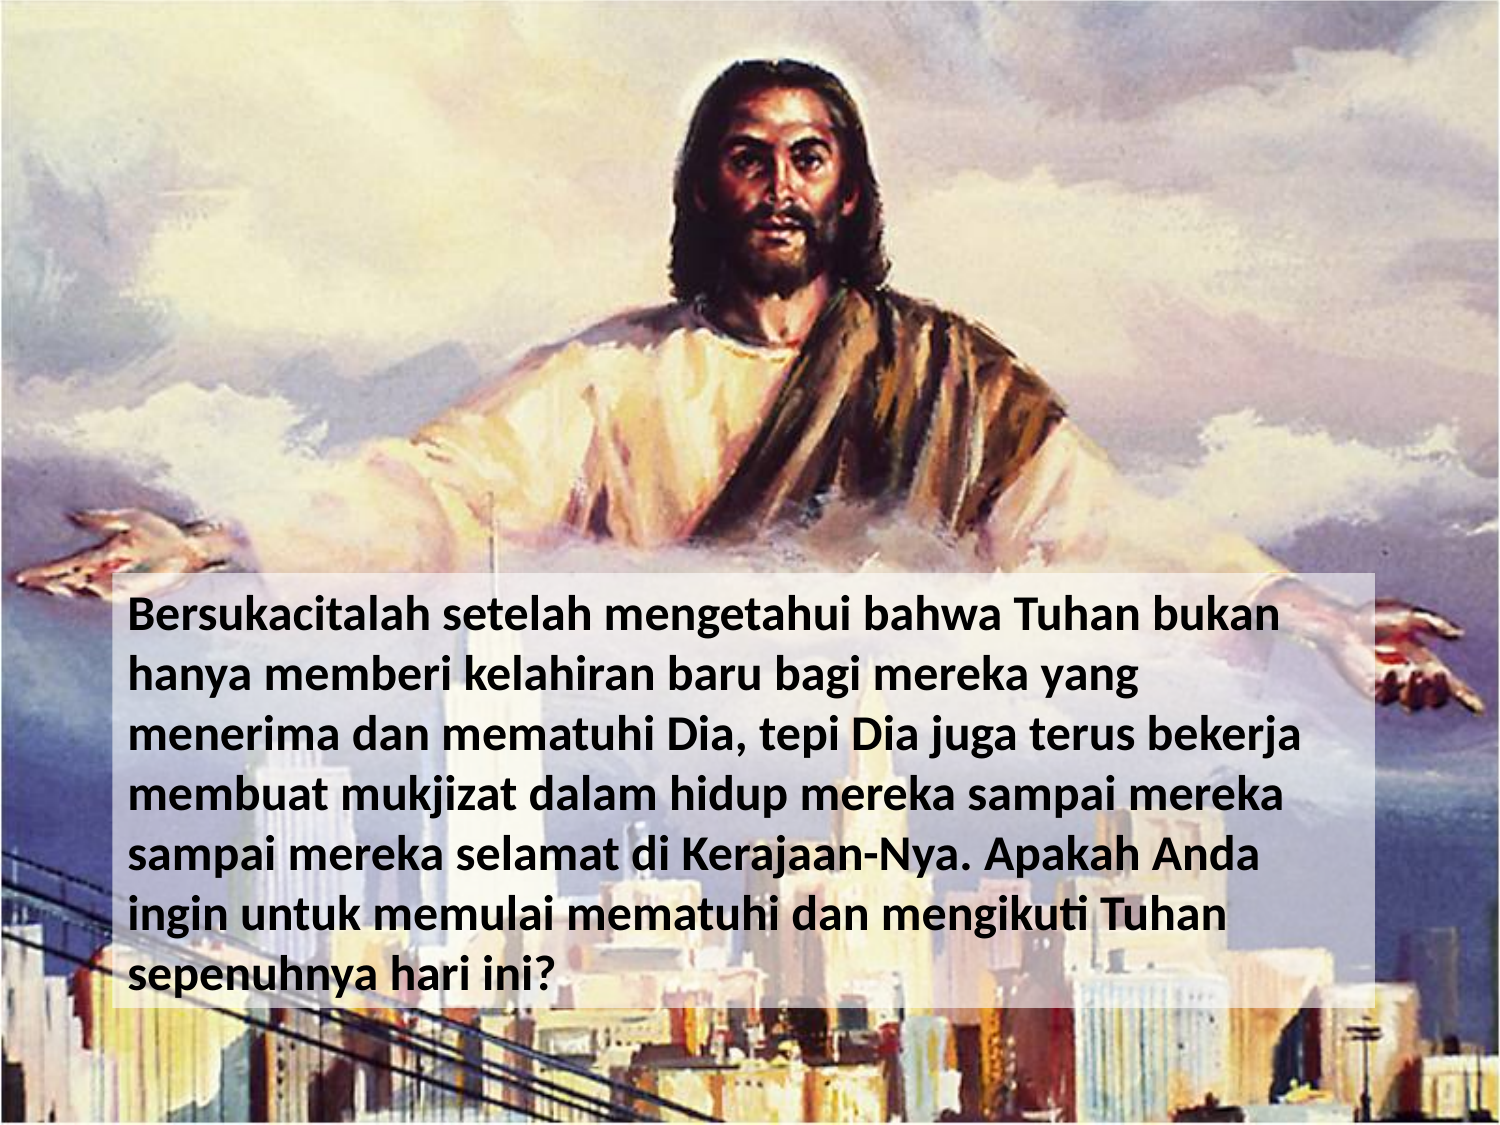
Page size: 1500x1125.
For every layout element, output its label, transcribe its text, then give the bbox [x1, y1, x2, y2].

text_box Bersukacitalah setelah mengetahui bahwa Tuhan bukan hanya memberi kelahiran baru bagi mereka yang menerima dan mematuhi Dia, tepi Dia juga terus bekerja membuat mukjizat dalam hidup mereka sampai mereka sampai mereka selamat di Kerajaan-Nya. Apakah Anda ingin untuk memulai mematuhi dan mengikuti Tuhan sepenuhnya hari ini? [112, 573, 1375, 1008]
picture [0, 0, 1500, 1125]
